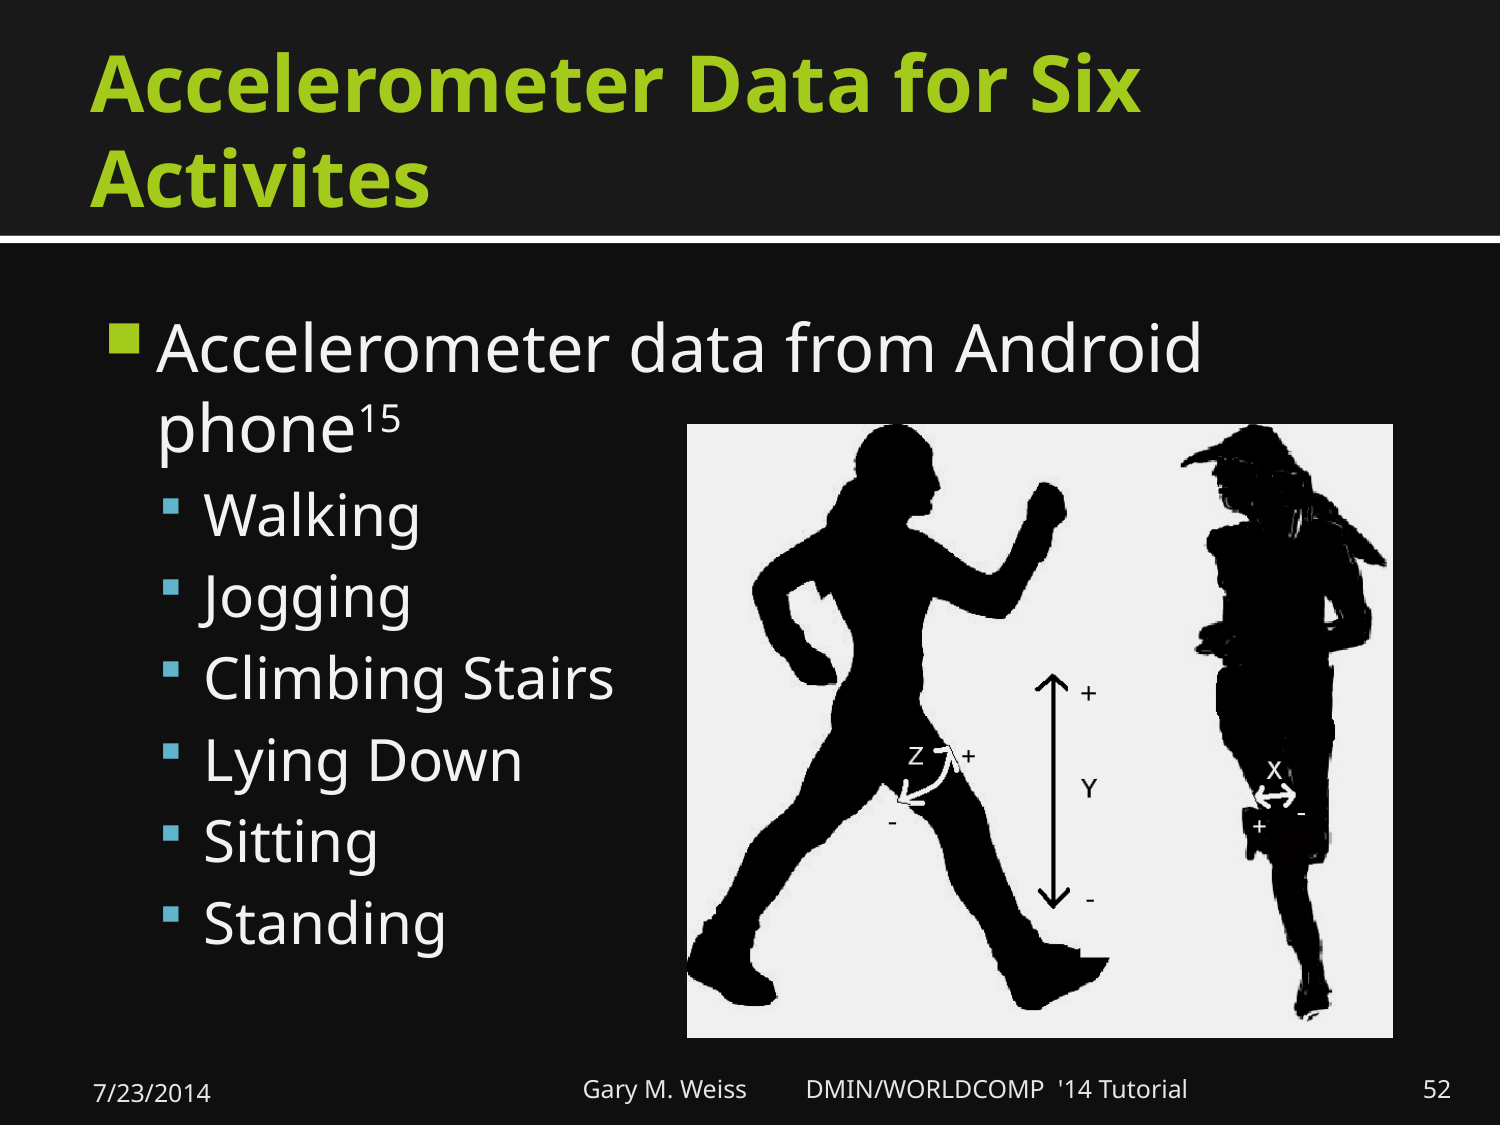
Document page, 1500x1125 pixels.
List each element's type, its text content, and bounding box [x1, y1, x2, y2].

list Accelerometer data from Android phone15 Walking Jogging Climbing Stairs Lying Down Sitting Standing [75, 291, 1425, 1050]
picture [687, 424, 1393, 1038]
slide_number 52 [1345, 1062, 1467, 1108]
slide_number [75, 1062, 425, 1108]
title Accelerometer Data for Six Activites [75, 25, 1425, 231]
footer Gary M. Weiss DMIN/WORLDCOMP '14 Tutorial [575, 1062, 1337, 1108]
